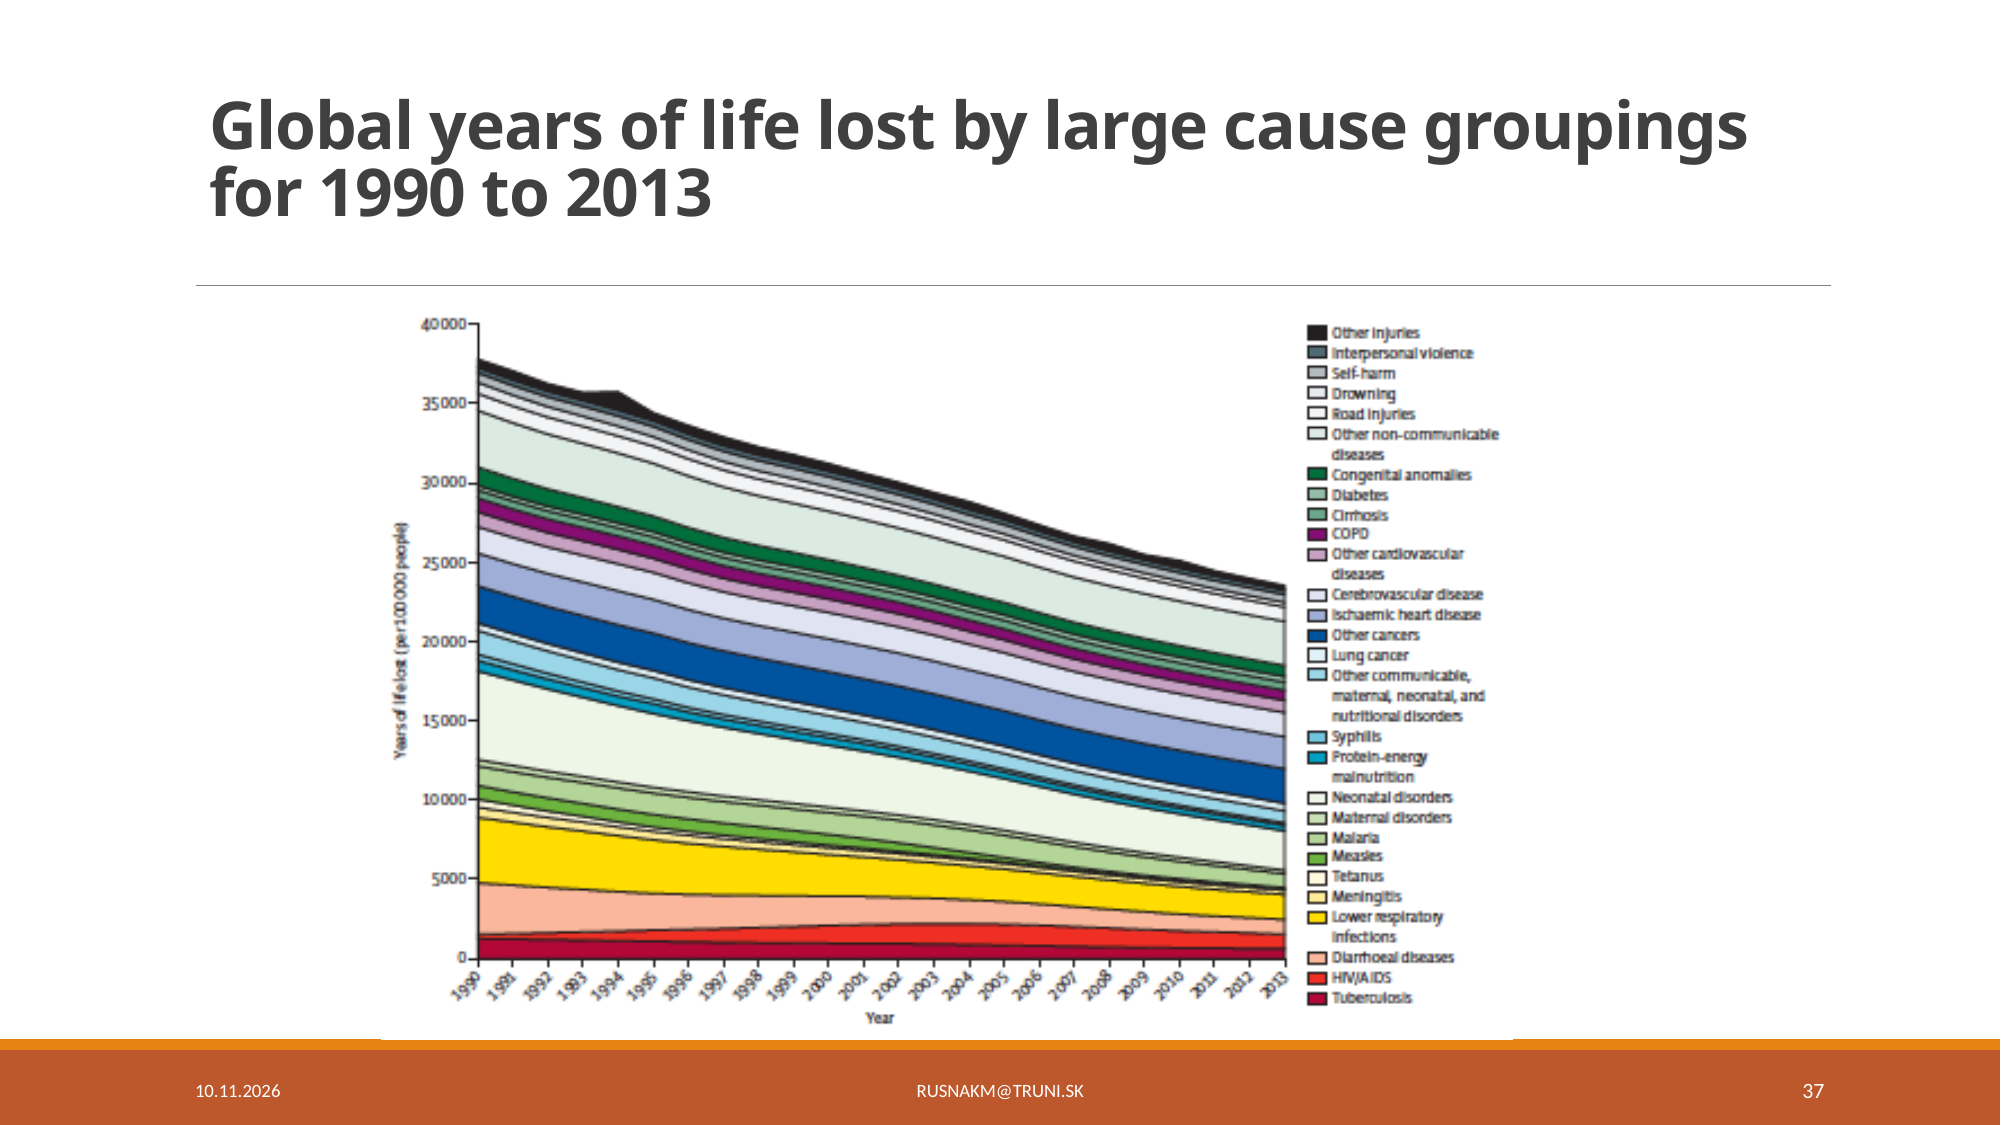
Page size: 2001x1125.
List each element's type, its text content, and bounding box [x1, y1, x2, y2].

footer rusnakm@truni.sk [604, 1059, 1396, 1120]
slide_number 37 [1624, 1059, 1840, 1120]
picture [381, 302, 1514, 1041]
title Global years of life lost by large cause groupings for 1990 to 2013 [194, 87, 1825, 238]
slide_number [180, 1059, 586, 1120]
